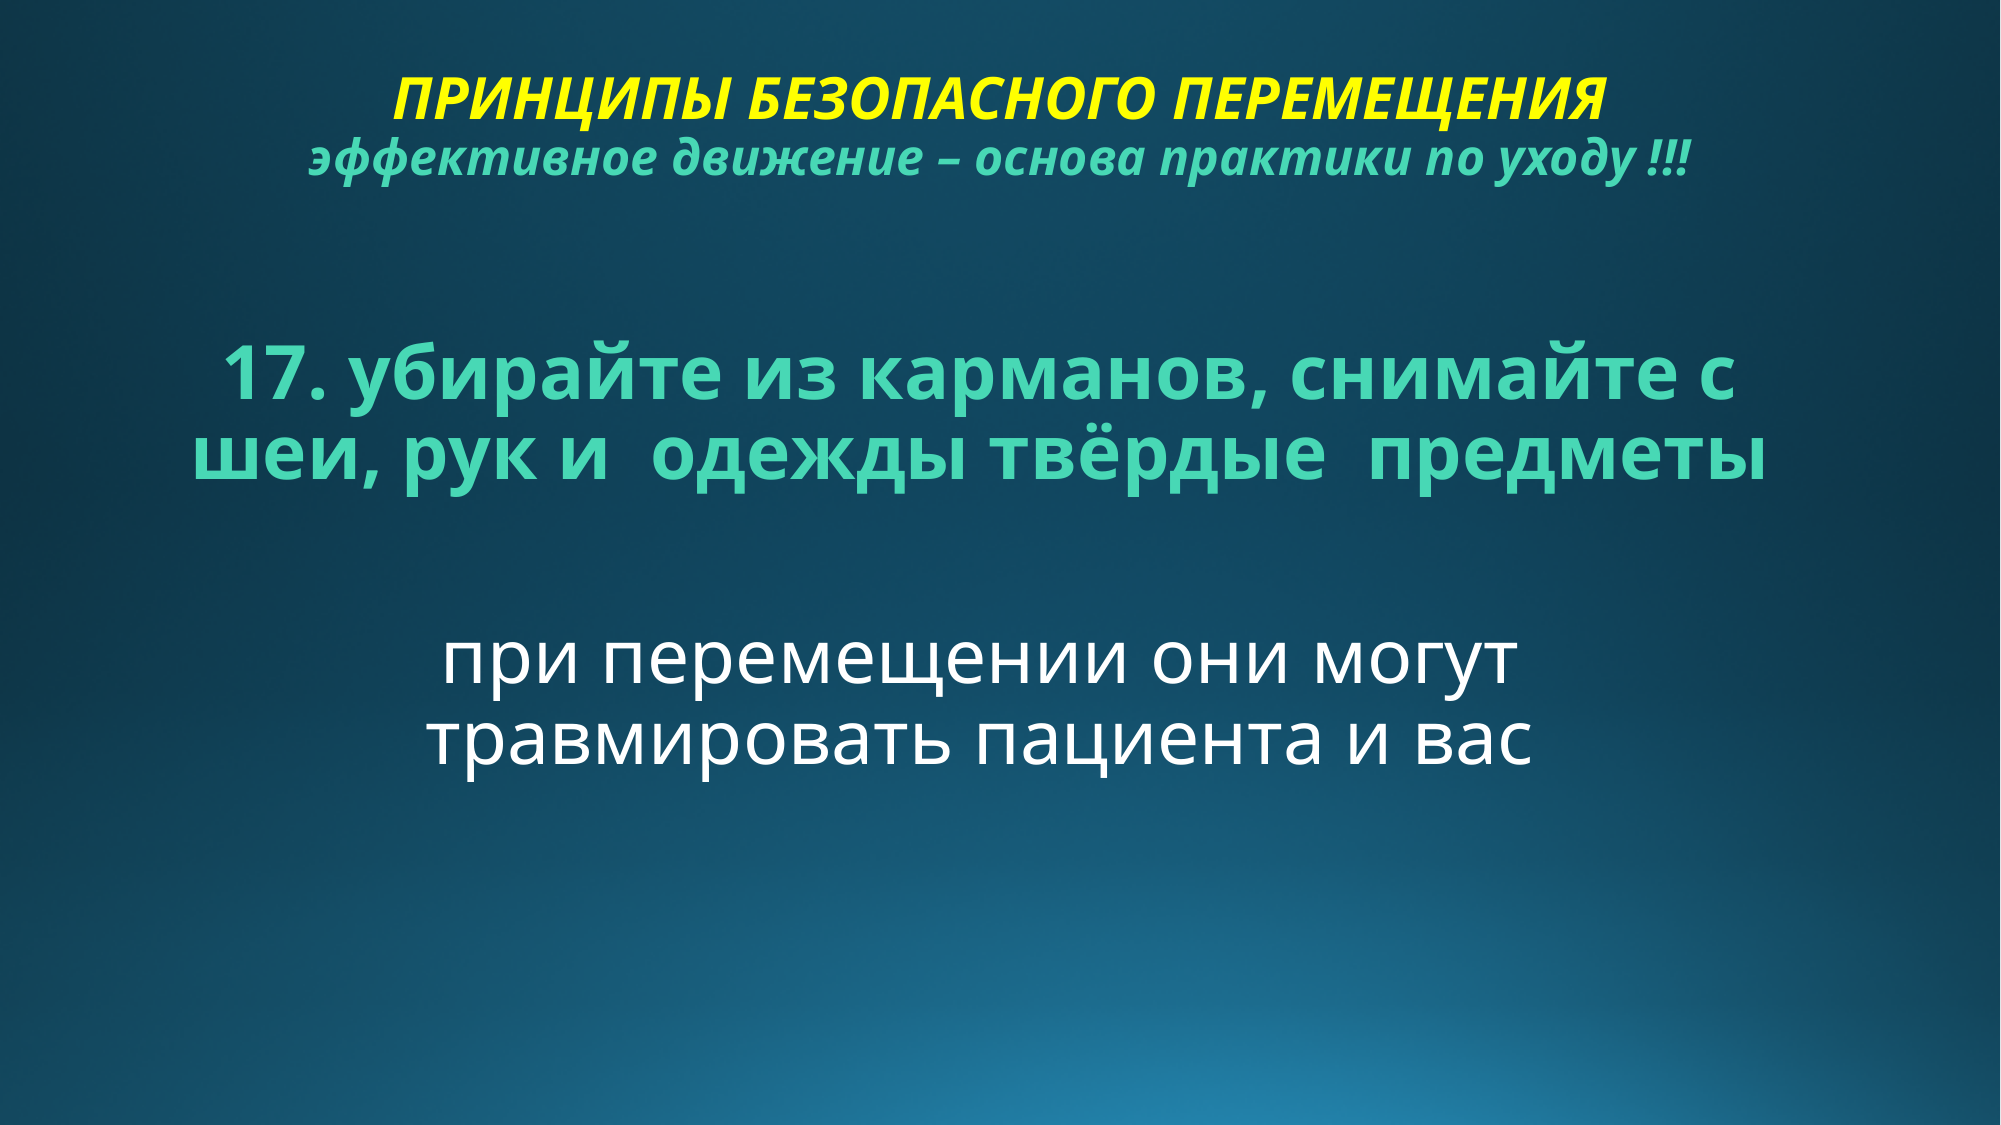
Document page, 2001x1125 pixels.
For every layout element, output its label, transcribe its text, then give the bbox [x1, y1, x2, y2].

title ПРИНЦИПЫ БЕЗОПАСНОГО ПЕРЕМЕЩЕНИЯ эффективное движение – основа практики по уходу !!! [137, 60, 1863, 194]
list 17. убирайте из карманов, снимайте с шеи, рук и одежды твёрдые предметы при перемещении они могут травмировать пациента и вас [168, 326, 1792, 882]
picture [0, 0, 2001, 1125]
